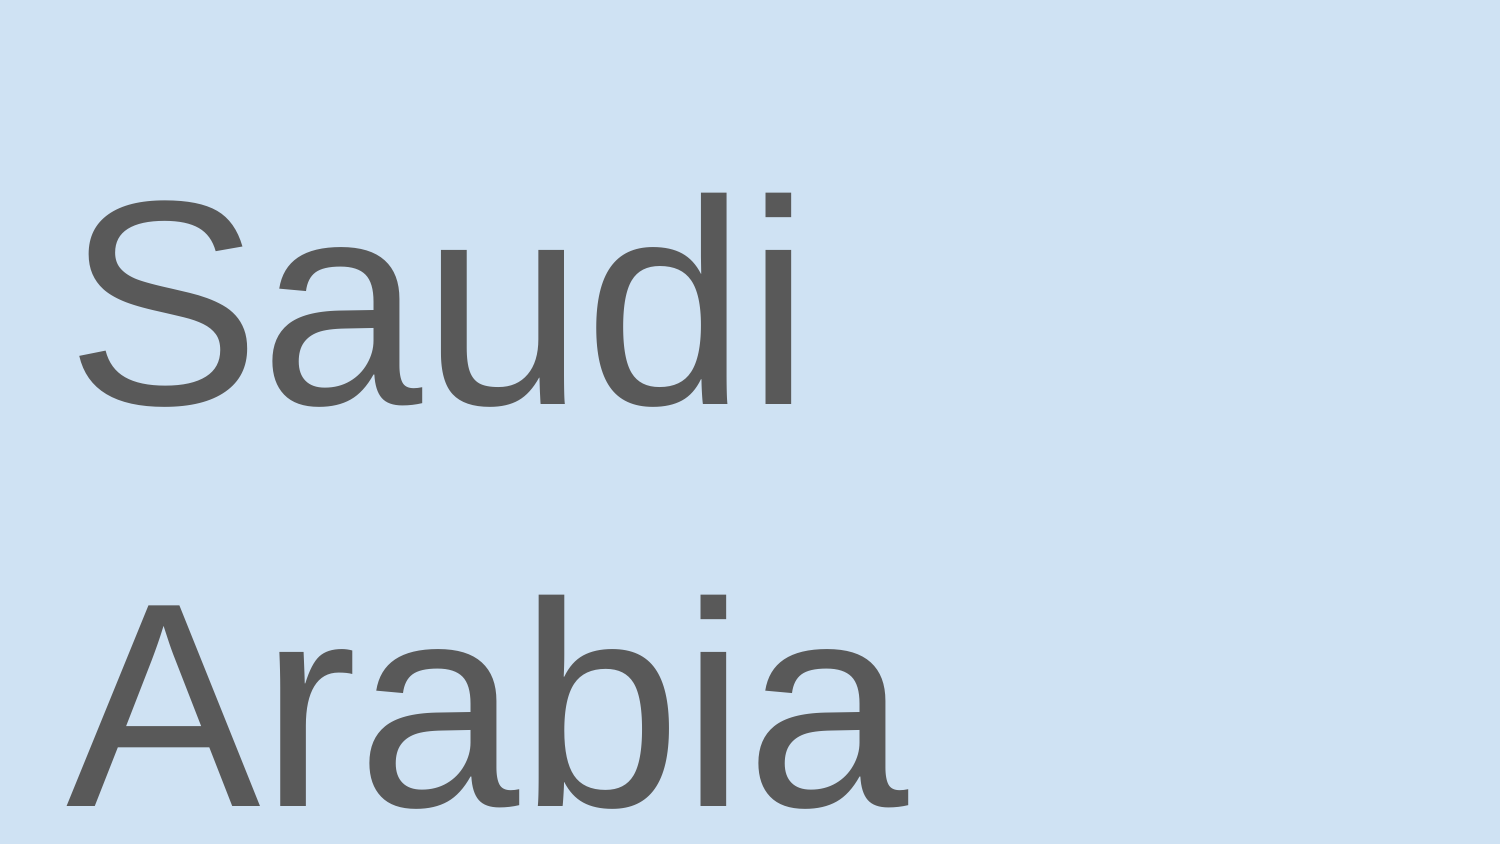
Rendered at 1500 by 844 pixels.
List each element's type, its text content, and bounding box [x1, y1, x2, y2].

list Saudi Arabia [51, 45, 1483, 606]
